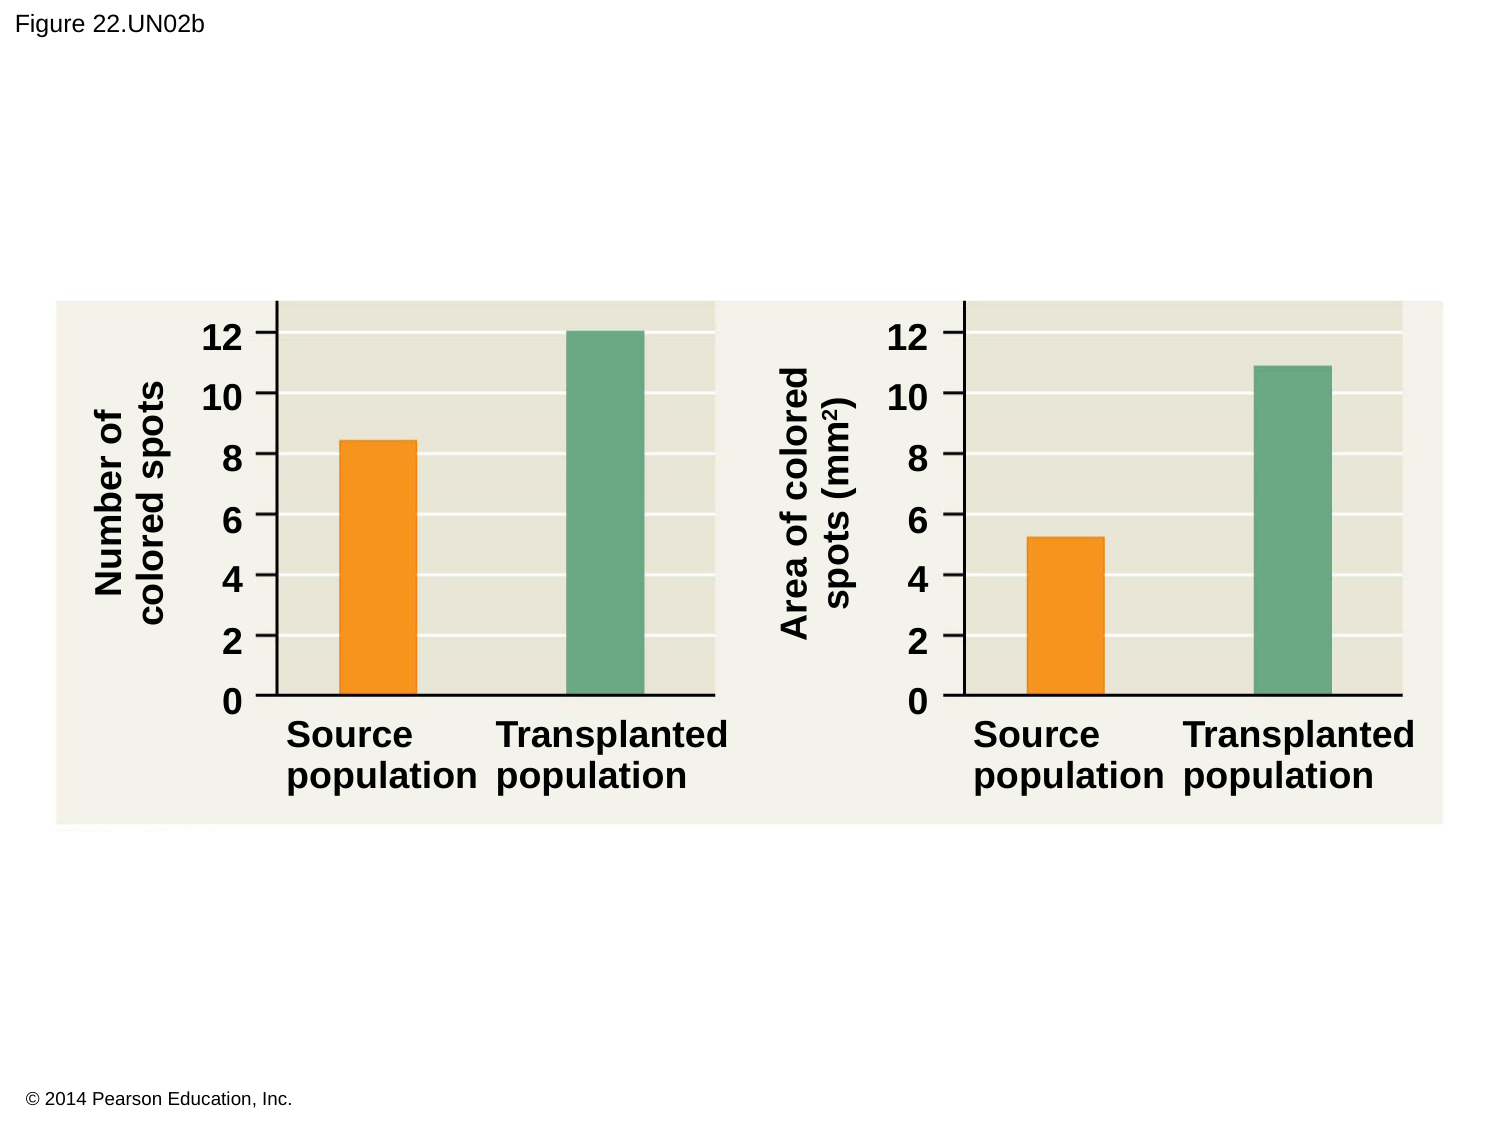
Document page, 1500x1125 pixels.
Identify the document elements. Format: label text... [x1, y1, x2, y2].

picture [48, 292, 1452, 833]
title Figure 22.UN02b [0, 0, 593, 57]
